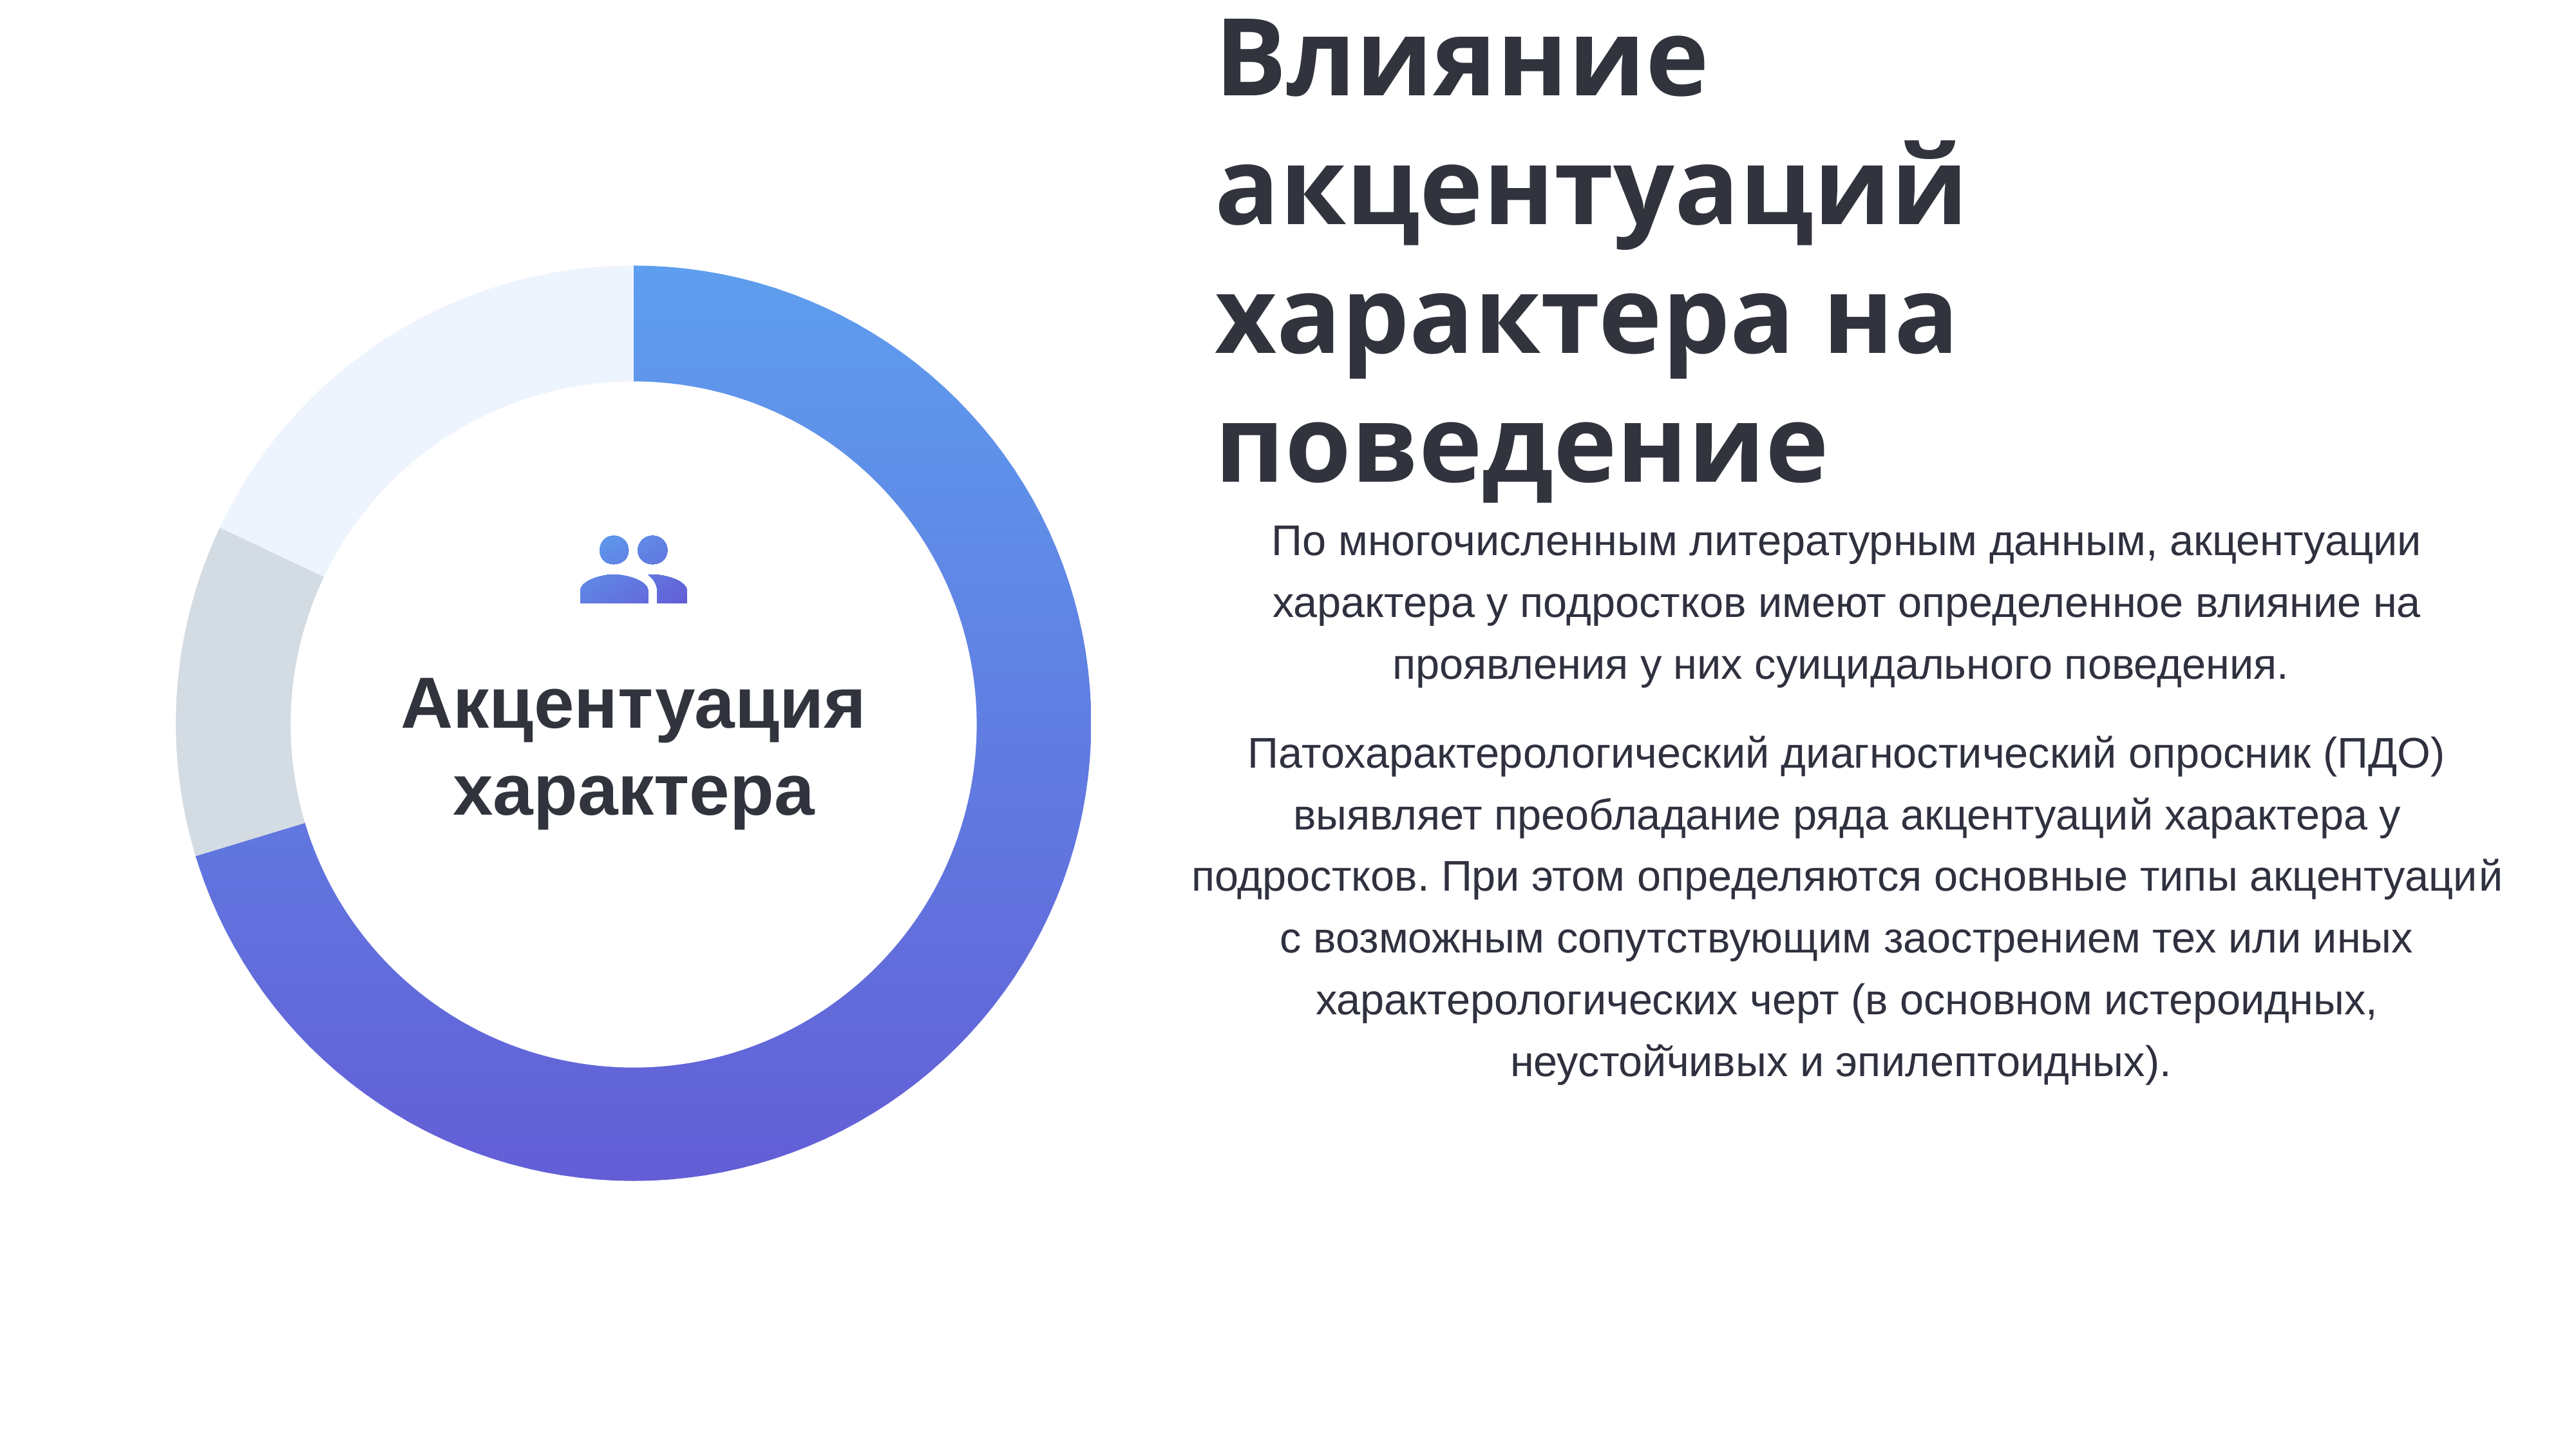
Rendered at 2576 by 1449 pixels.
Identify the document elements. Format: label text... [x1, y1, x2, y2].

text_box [169, 260, 1097, 1188]
text_box По многочисленным литературным данным, акцентуации характера у подростков имеют определенное влияние на проявления у них суицидального поведения. Патохарактерологический диагностический опросник (ПДО) выявляет преобладание ряда акцентуаций характера у подростков. При этом определяются основные типы акцентуаций с возможным сопутствующим заострением тех или иных характерологических черт (в основном истероидных, неустой̆чивых и эпилептоидных). [1171, 497, 2523, 1171]
text_box Влияние акцентуаций характера на поведение [1209, 0, 2469, 497]
